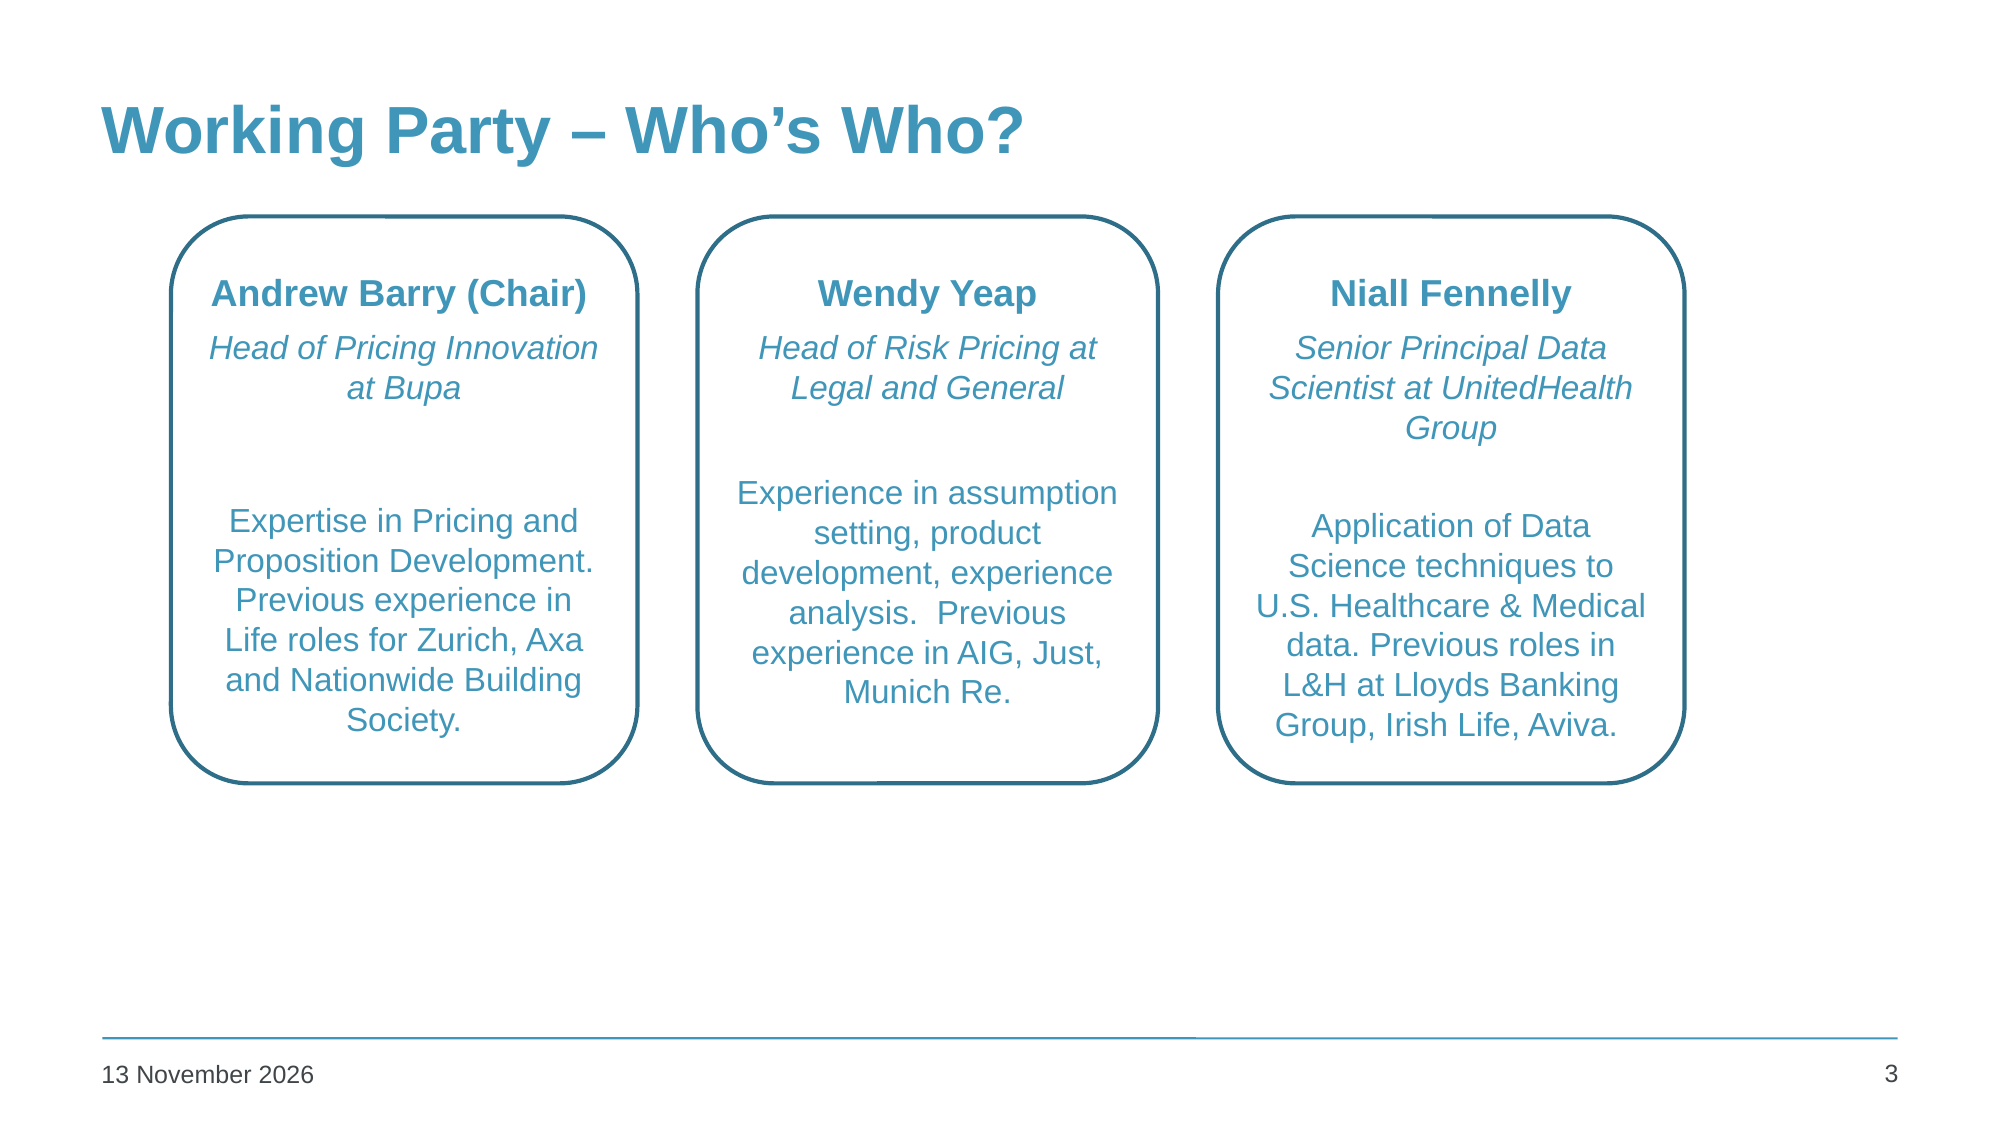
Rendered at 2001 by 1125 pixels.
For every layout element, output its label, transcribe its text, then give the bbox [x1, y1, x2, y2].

slide_number 3 [1771, 1050, 1914, 1106]
title Working Party – Who’s Who? [86, 33, 1900, 221]
text_box Wendy Yeap Head of Risk Pricing at Legal and General Experience in assumption setting, product development, experience analysis. Previous experience in AIG, Just, Munich Re. [695, 214, 1161, 786]
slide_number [86, 1051, 528, 1106]
text_box Niall Fennelly Senior Principal Data Scientist at UnitedHealth Group Application of Data Science techniques to U.S. Healthcare & Medical data. Previous roles in L&H at Lloyds Banking Group, Irish Life, Aviva. [1215, 214, 1687, 786]
text_box Andrew Barry (Chair) Head of Pricing Innovation at Bupa Expertise in Pricing and Proposition Development. Previous experience in Life roles for Zurich, Axa and Nationwide Building Society. [168, 214, 640, 786]
